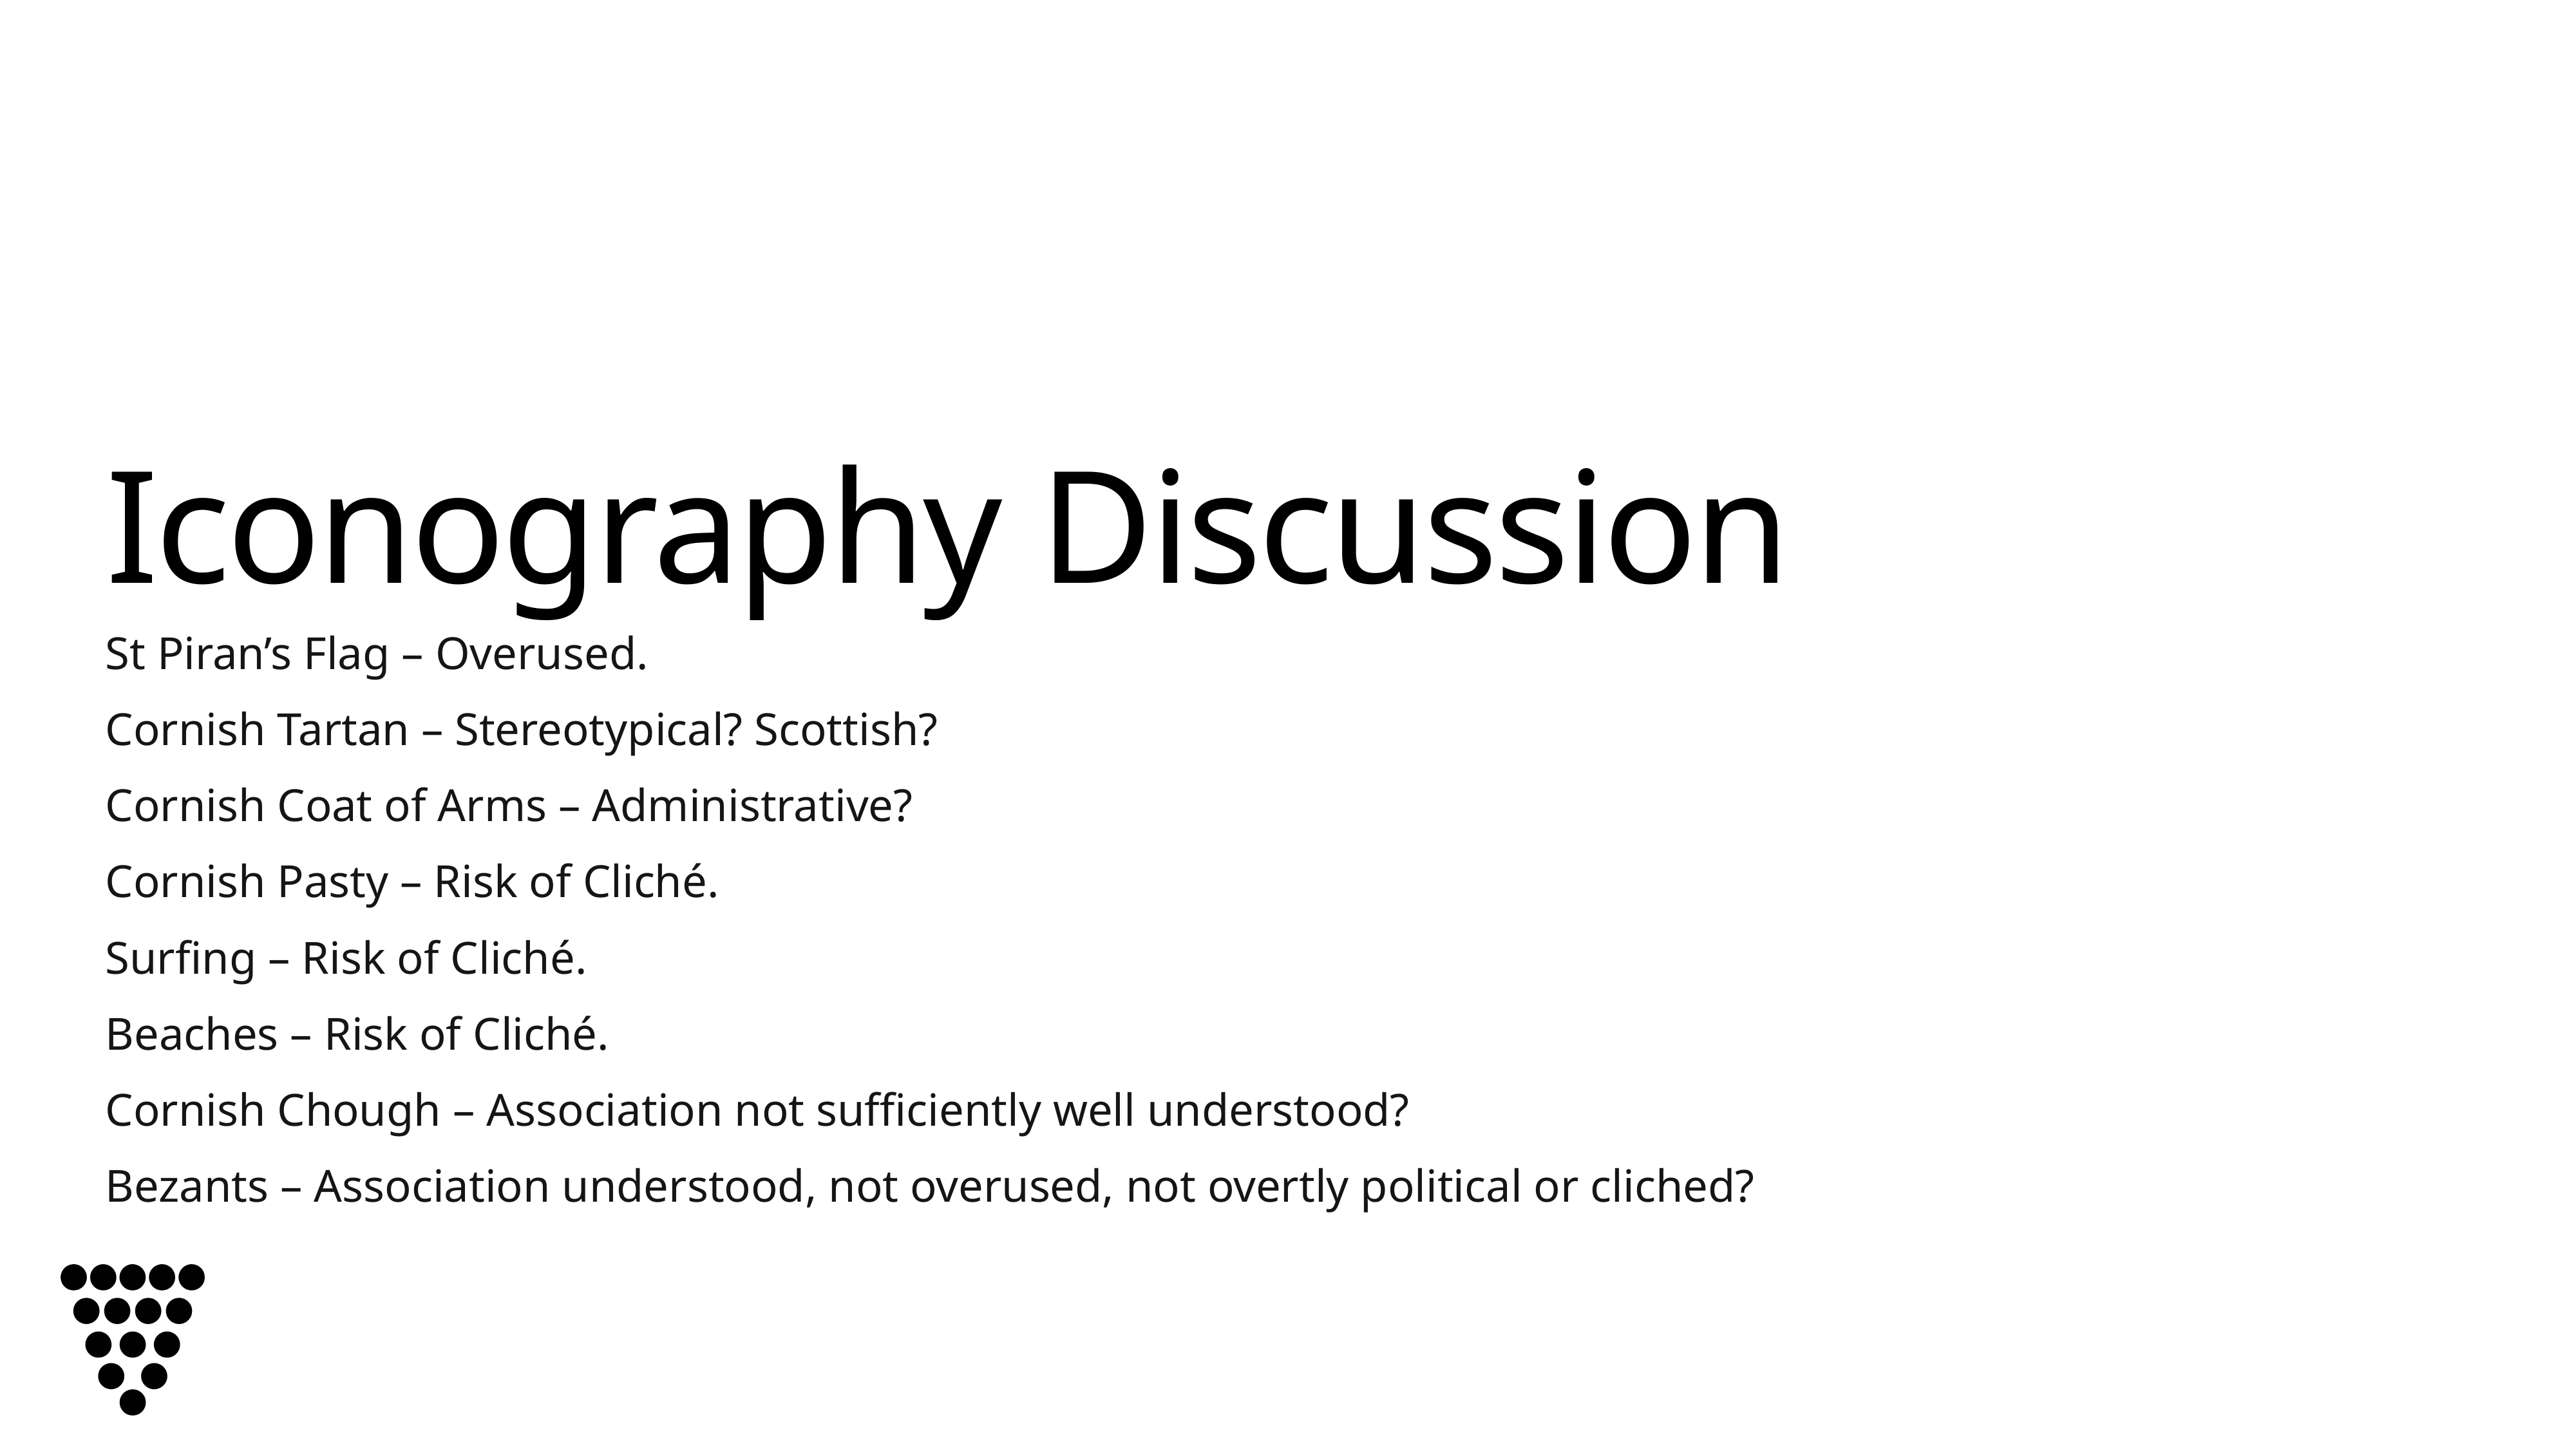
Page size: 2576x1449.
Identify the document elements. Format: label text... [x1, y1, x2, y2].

title Iconography Discussion [100, 126, 2422, 618]
subtitle St Piran’s Flag – Overused. Cornish Tartan – Stereotypical? Scottish? Cornish Coat of Arms – Administrative? Cornish Pasty – Risk of Cliché. Surfing – Risk of Cliché. Beaches – Risk of Cliché. Cornish Chough – Association not sufficiently well understood? Bezants – Association understood, not overused, not overtly political or cliched? [99, 618, 2422, 1449]
picture [61, 1264, 205, 1416]
